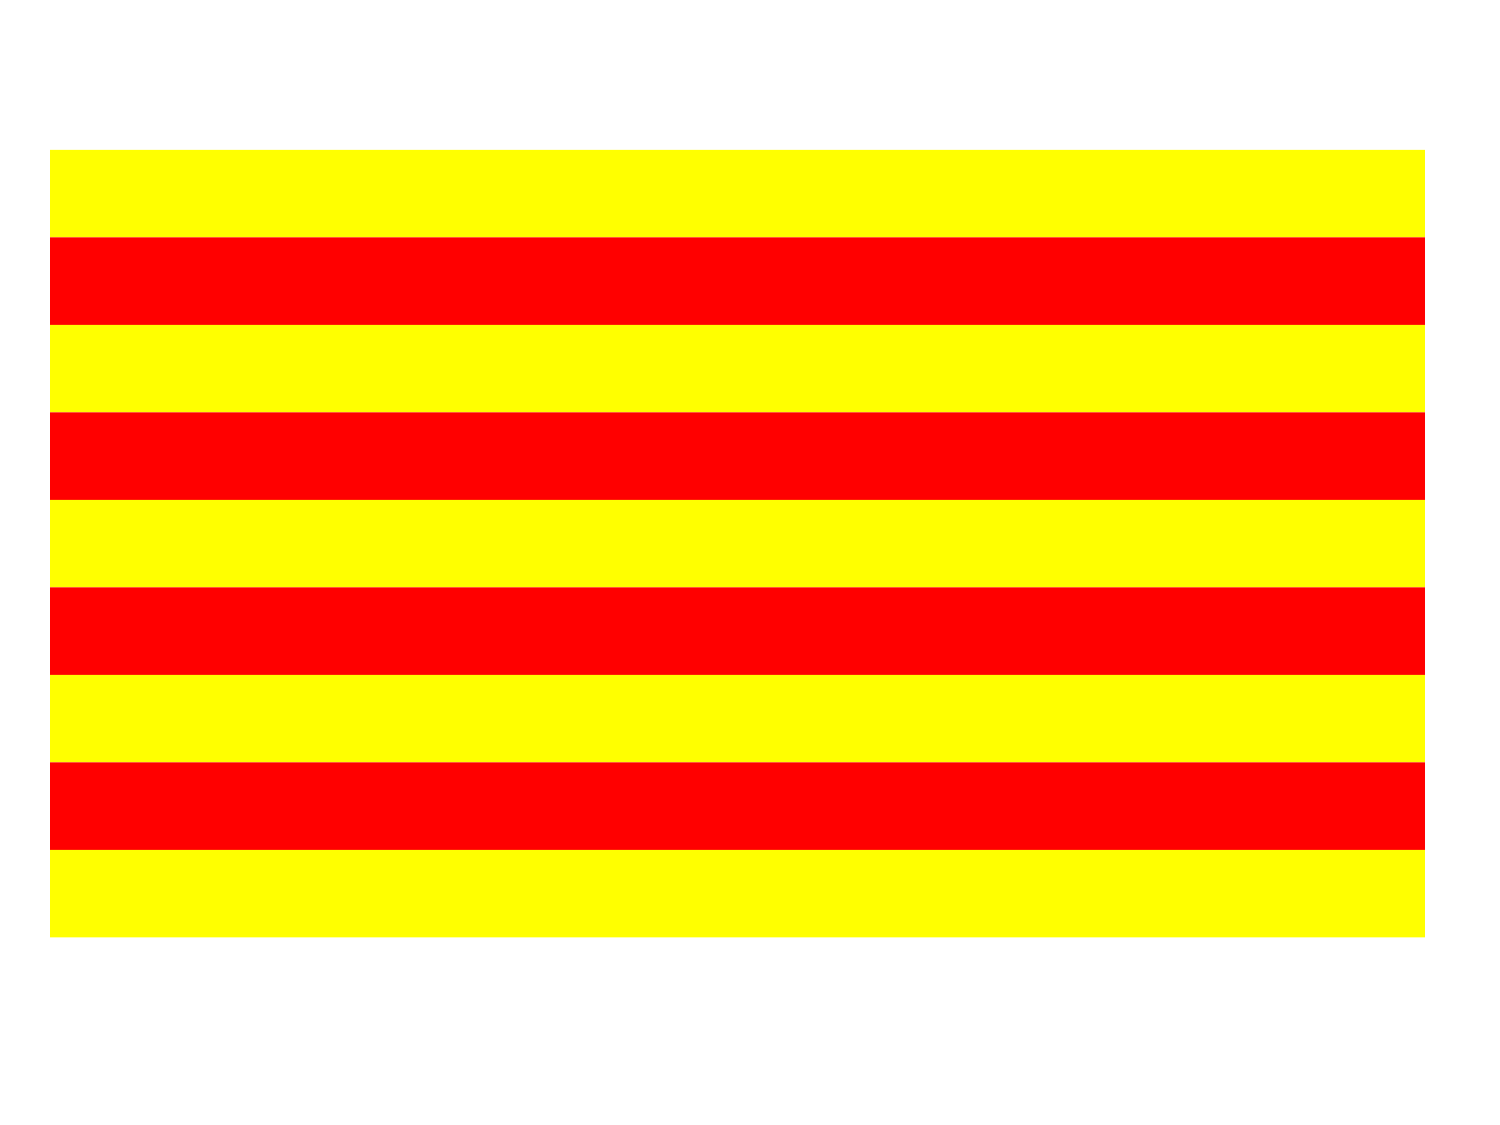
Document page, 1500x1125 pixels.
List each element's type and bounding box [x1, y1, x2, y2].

text_box [48, 760, 1427, 848]
text_box [48, 848, 1427, 939]
text_box [48, 148, 1427, 235]
text_box [48, 585, 1427, 673]
text_box [48, 673, 1427, 760]
text_box [48, 498, 1427, 585]
text_box [48, 323, 1427, 410]
text_box [48, 410, 1427, 498]
text_box [48, 235, 1427, 323]
